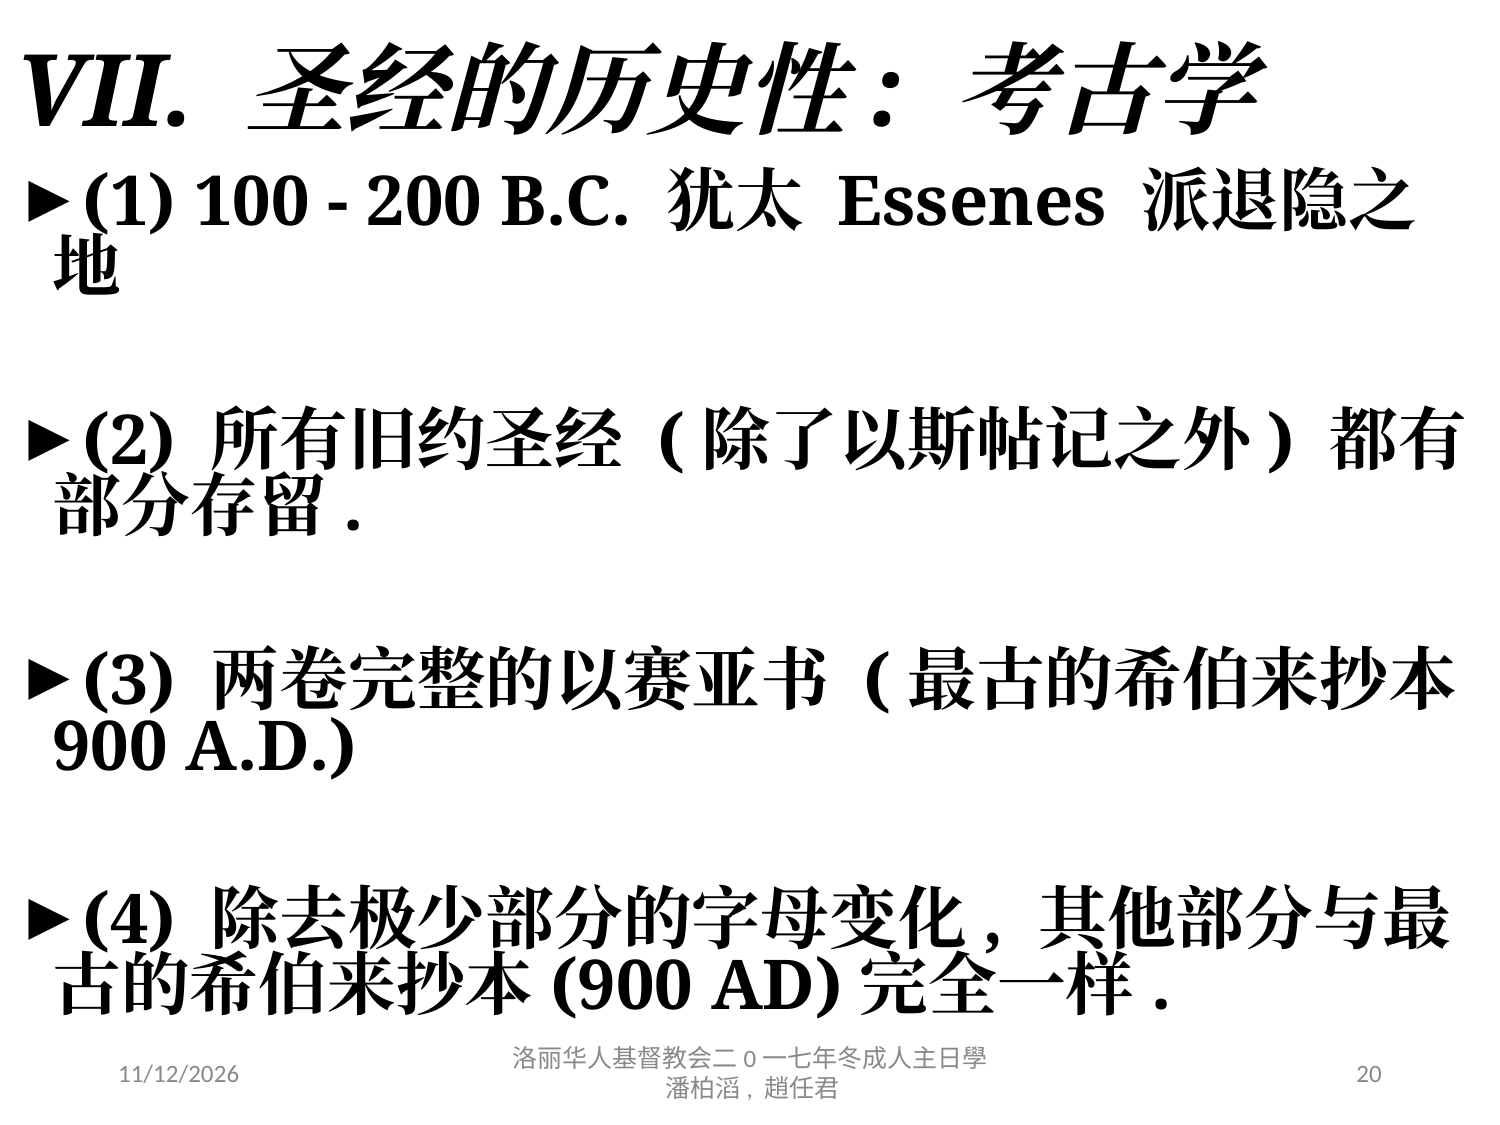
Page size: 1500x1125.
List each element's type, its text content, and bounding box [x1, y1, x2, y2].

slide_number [103, 1042, 441, 1103]
list (1) 100 - 200 B.C. 犹太 Essenes 派退隐之地 (2) 所有旧约圣经 (除了以斯帖记之外) 都有部分存留. (3) 两卷完整的以赛亚书 (最古的希伯来抄本 900 A.D.) (4) 除去极少部分的字母变化, 其他部分与最古的希伯来抄本(900 AD)完全一样. [0, 165, 1500, 1103]
title VII. 圣经的历史性: 考古学 [0, 0, 1500, 165]
slide_number 20 [1059, 1042, 1397, 1103]
footer 洛丽华人基督教会二0一七年冬成人主日學 潘柏滔, 趙任君 [496, 1042, 1004, 1103]
